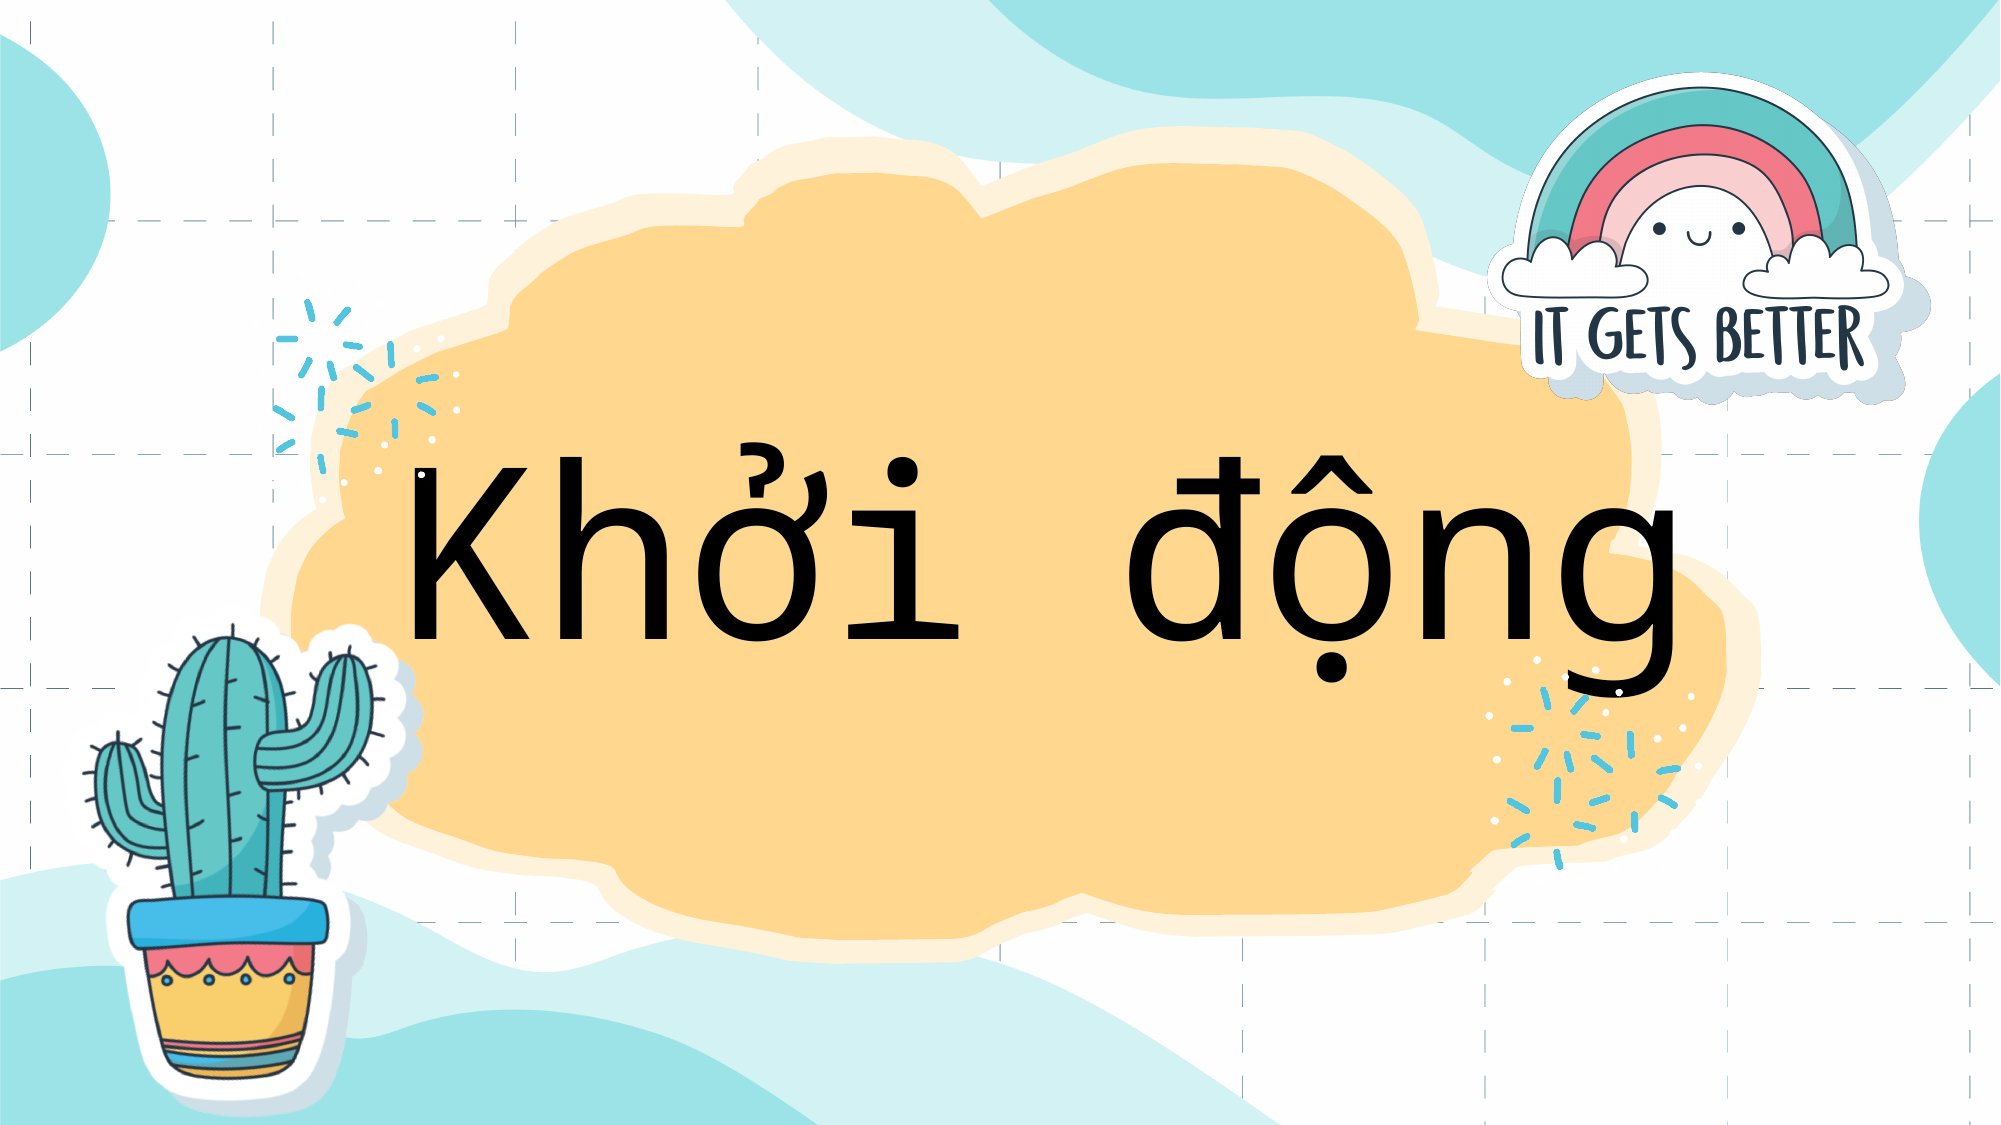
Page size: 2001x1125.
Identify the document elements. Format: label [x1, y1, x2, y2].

picture [0, 0, 2000, 1125]
text_box [472, 392, 1618, 698]
text_box [259, 126, 1762, 964]
